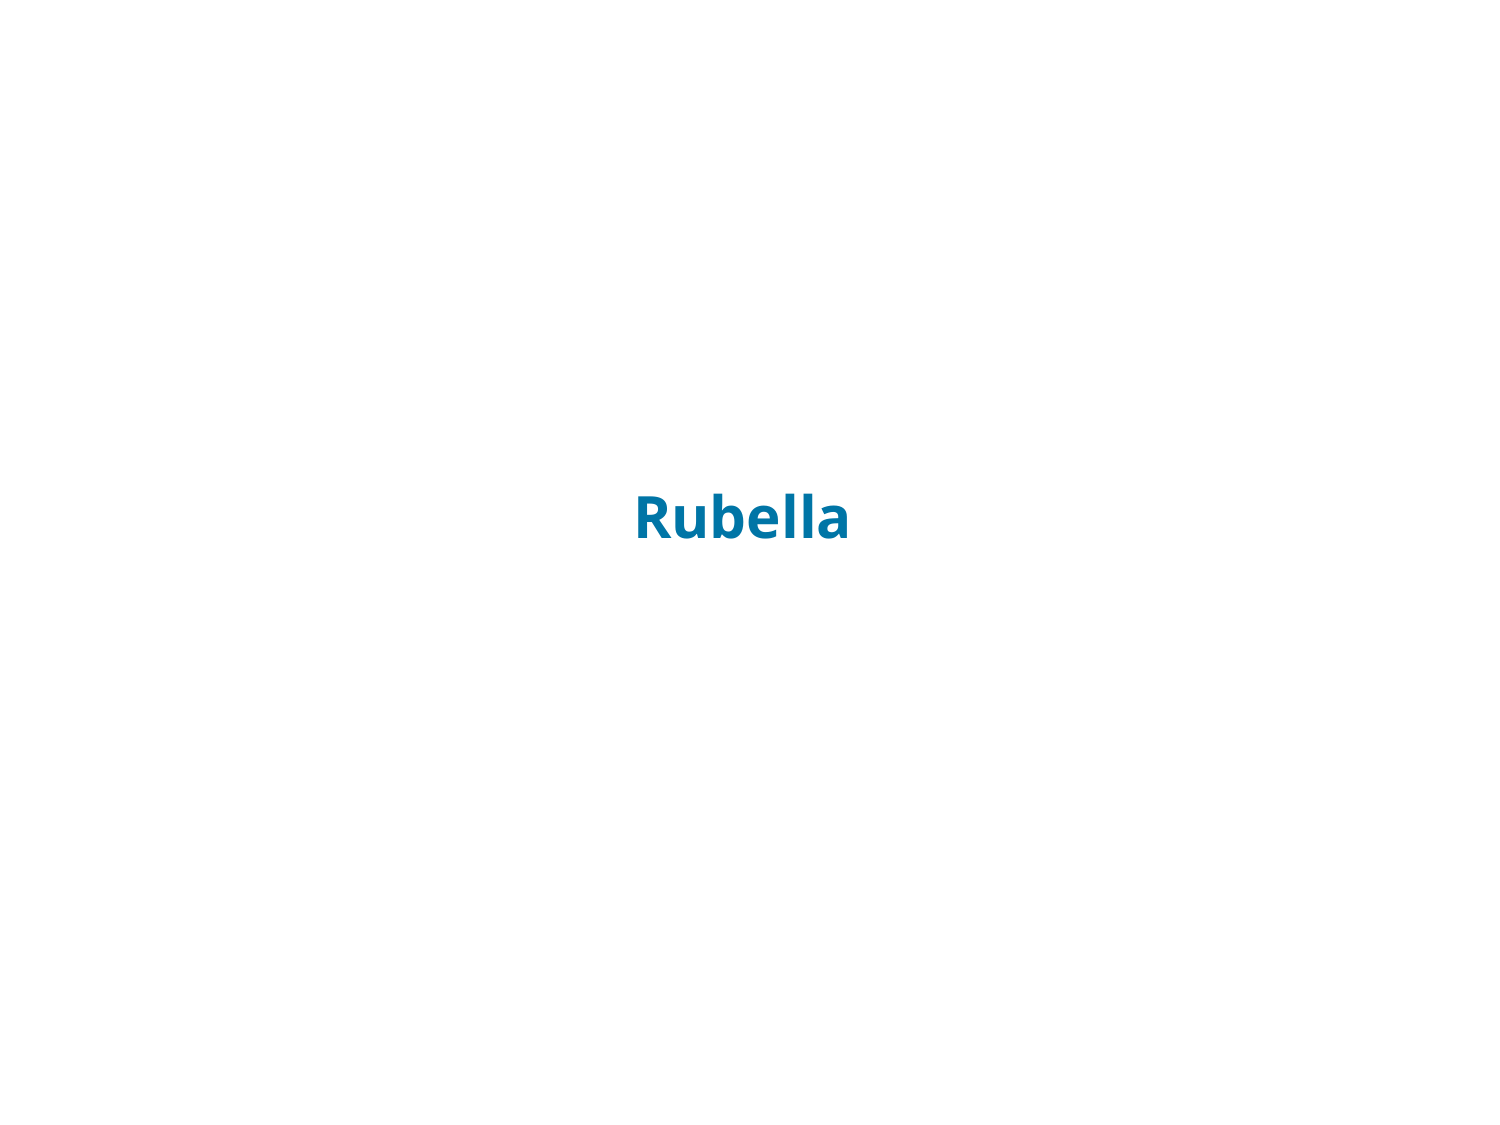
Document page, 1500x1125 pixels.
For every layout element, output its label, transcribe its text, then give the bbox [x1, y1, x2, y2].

title Rubella [0, 479, 1500, 589]
